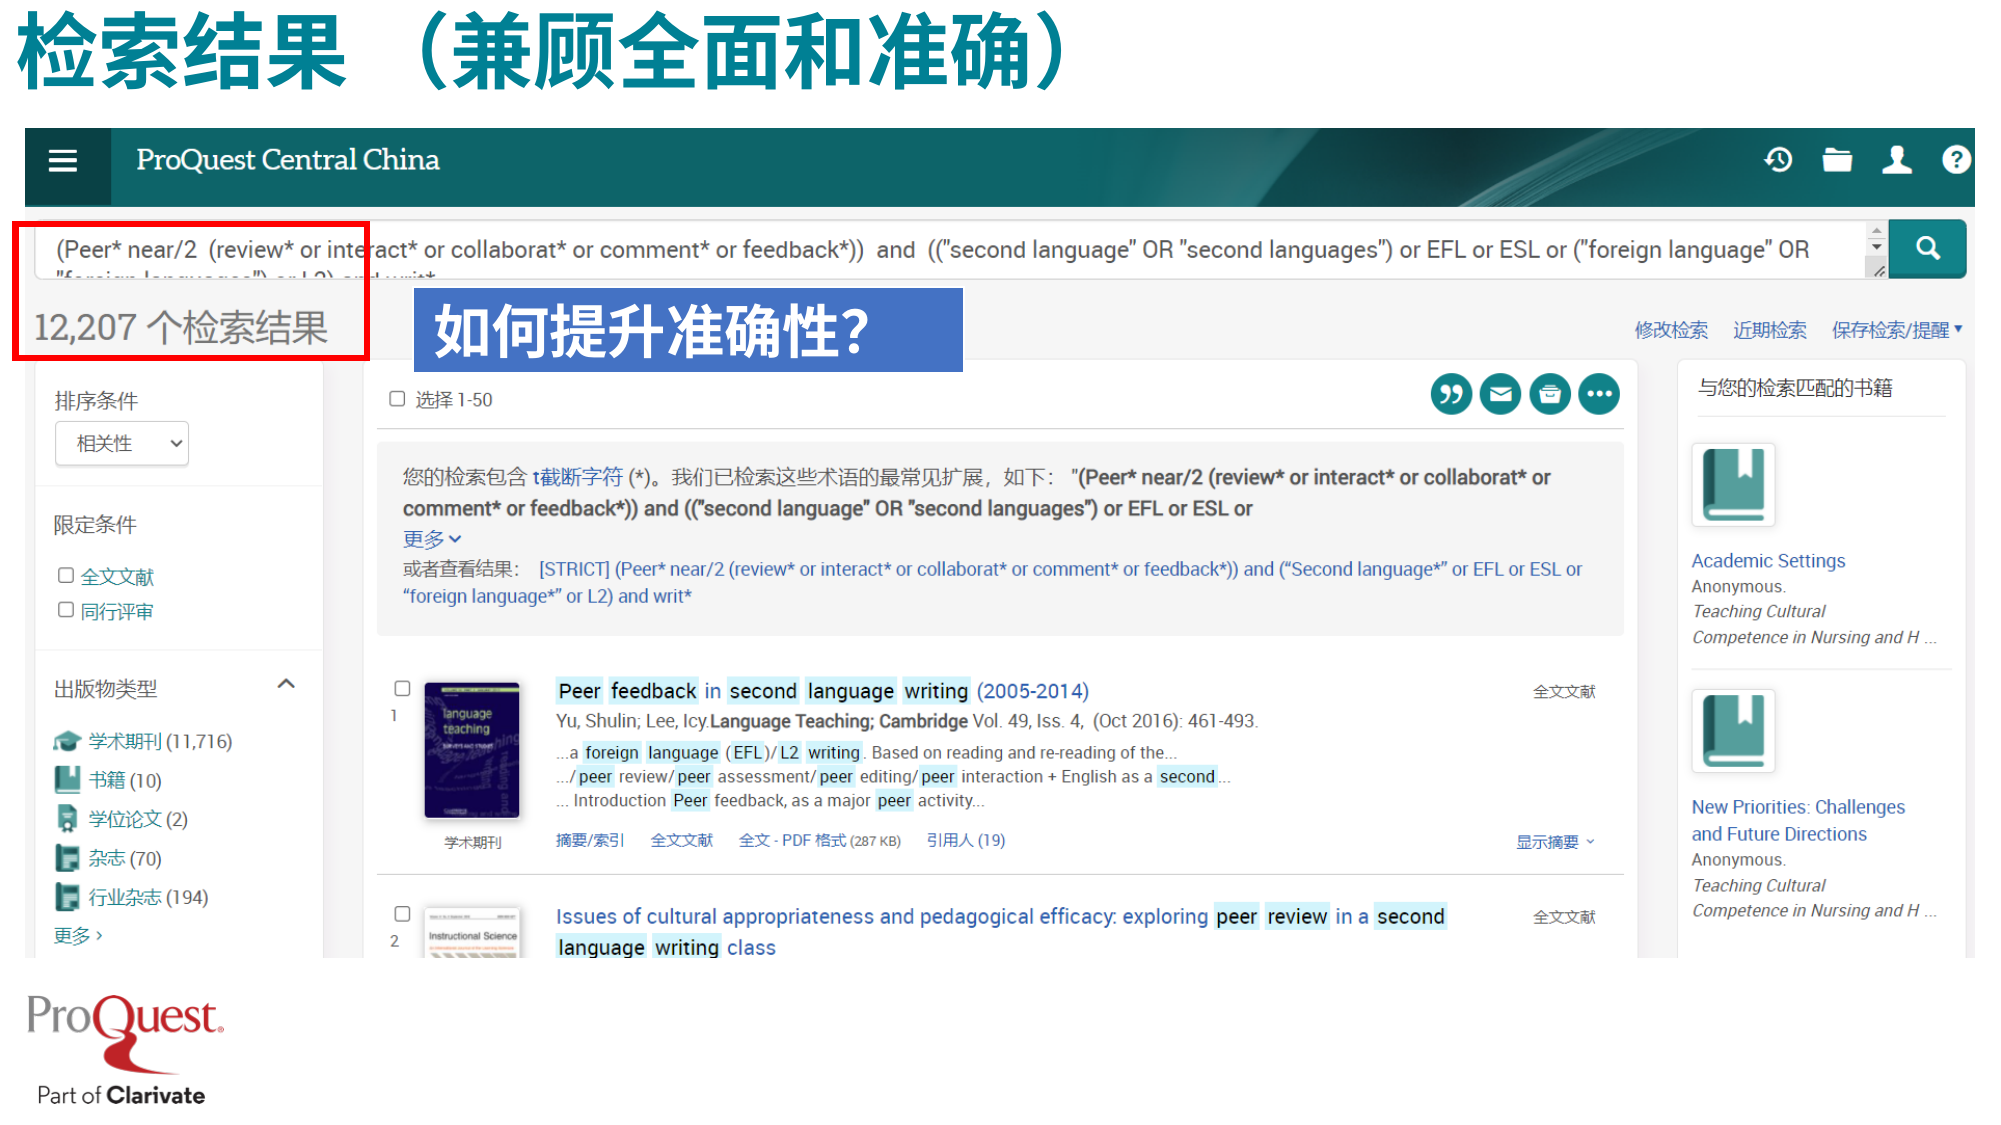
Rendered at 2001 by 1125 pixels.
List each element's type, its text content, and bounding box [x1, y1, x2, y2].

picture [25, 128, 1975, 958]
picture [27, 995, 224, 1104]
title 检索结果 （兼顾全面和准确） [15, 3, 1404, 129]
text_box [15, 223, 25, 359]
